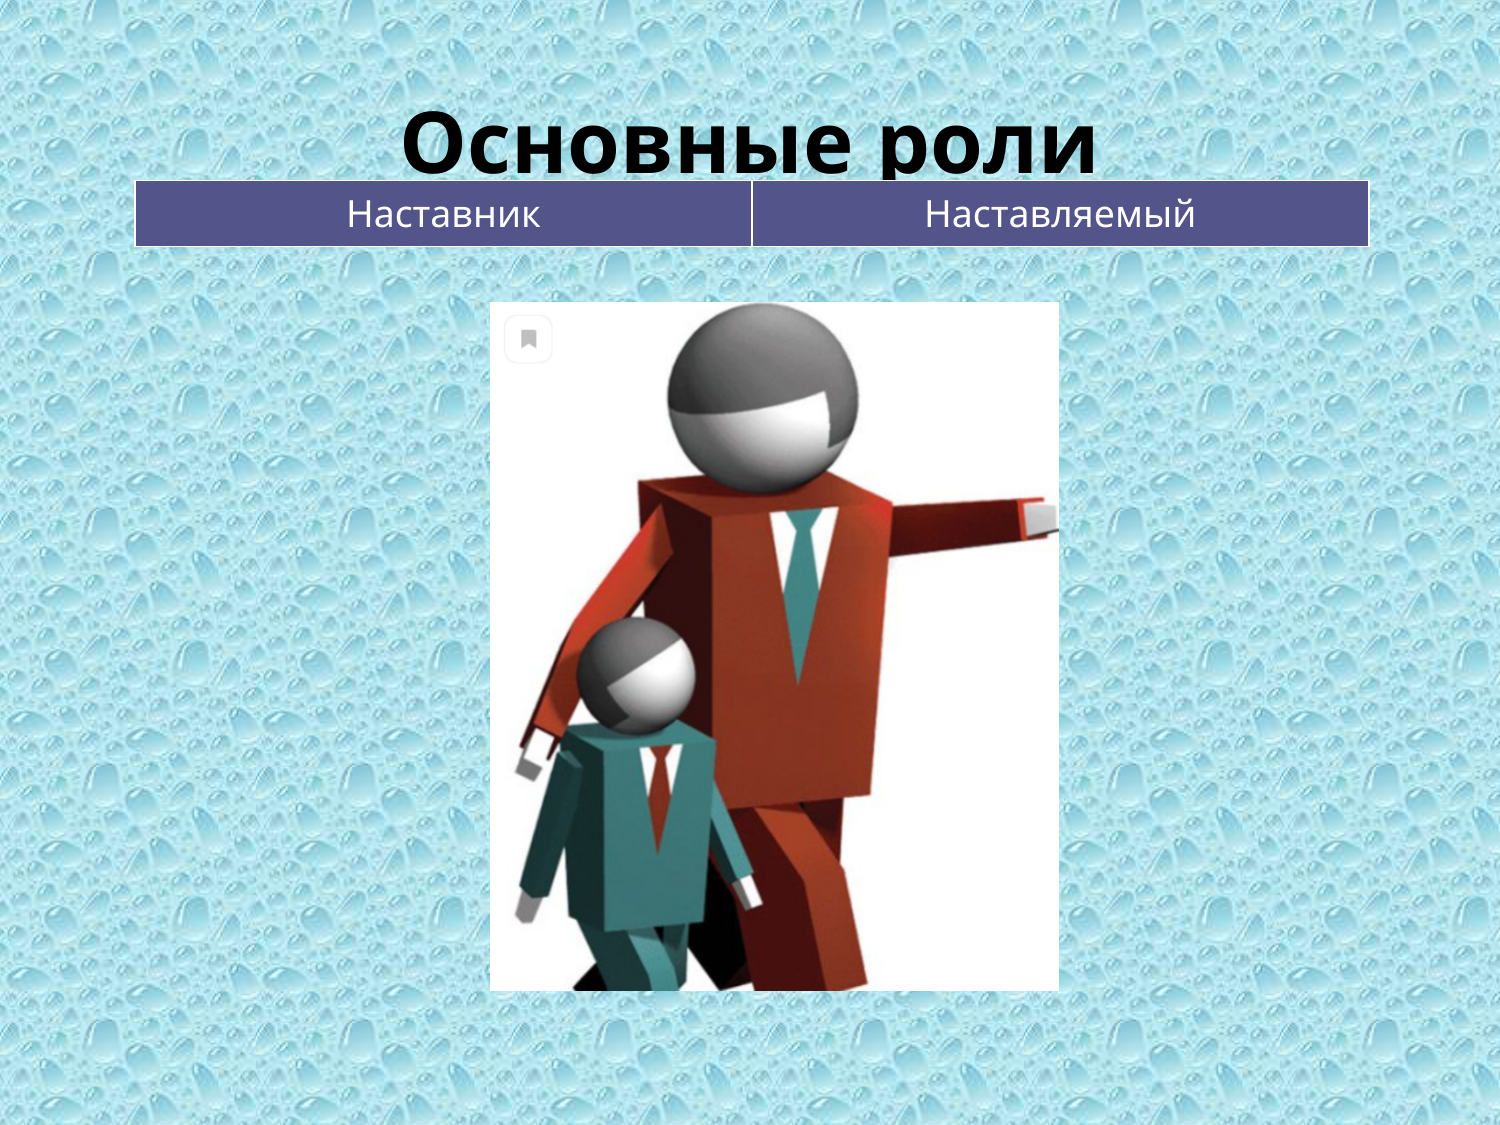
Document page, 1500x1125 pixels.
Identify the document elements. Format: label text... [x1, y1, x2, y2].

title Основные роли [75, 45, 1425, 233]
table_header Наставник [136, 181, 751, 246]
picture [0, 0, 1500, 1125]
table_header Наставляемый [753, 181, 1368, 246]
